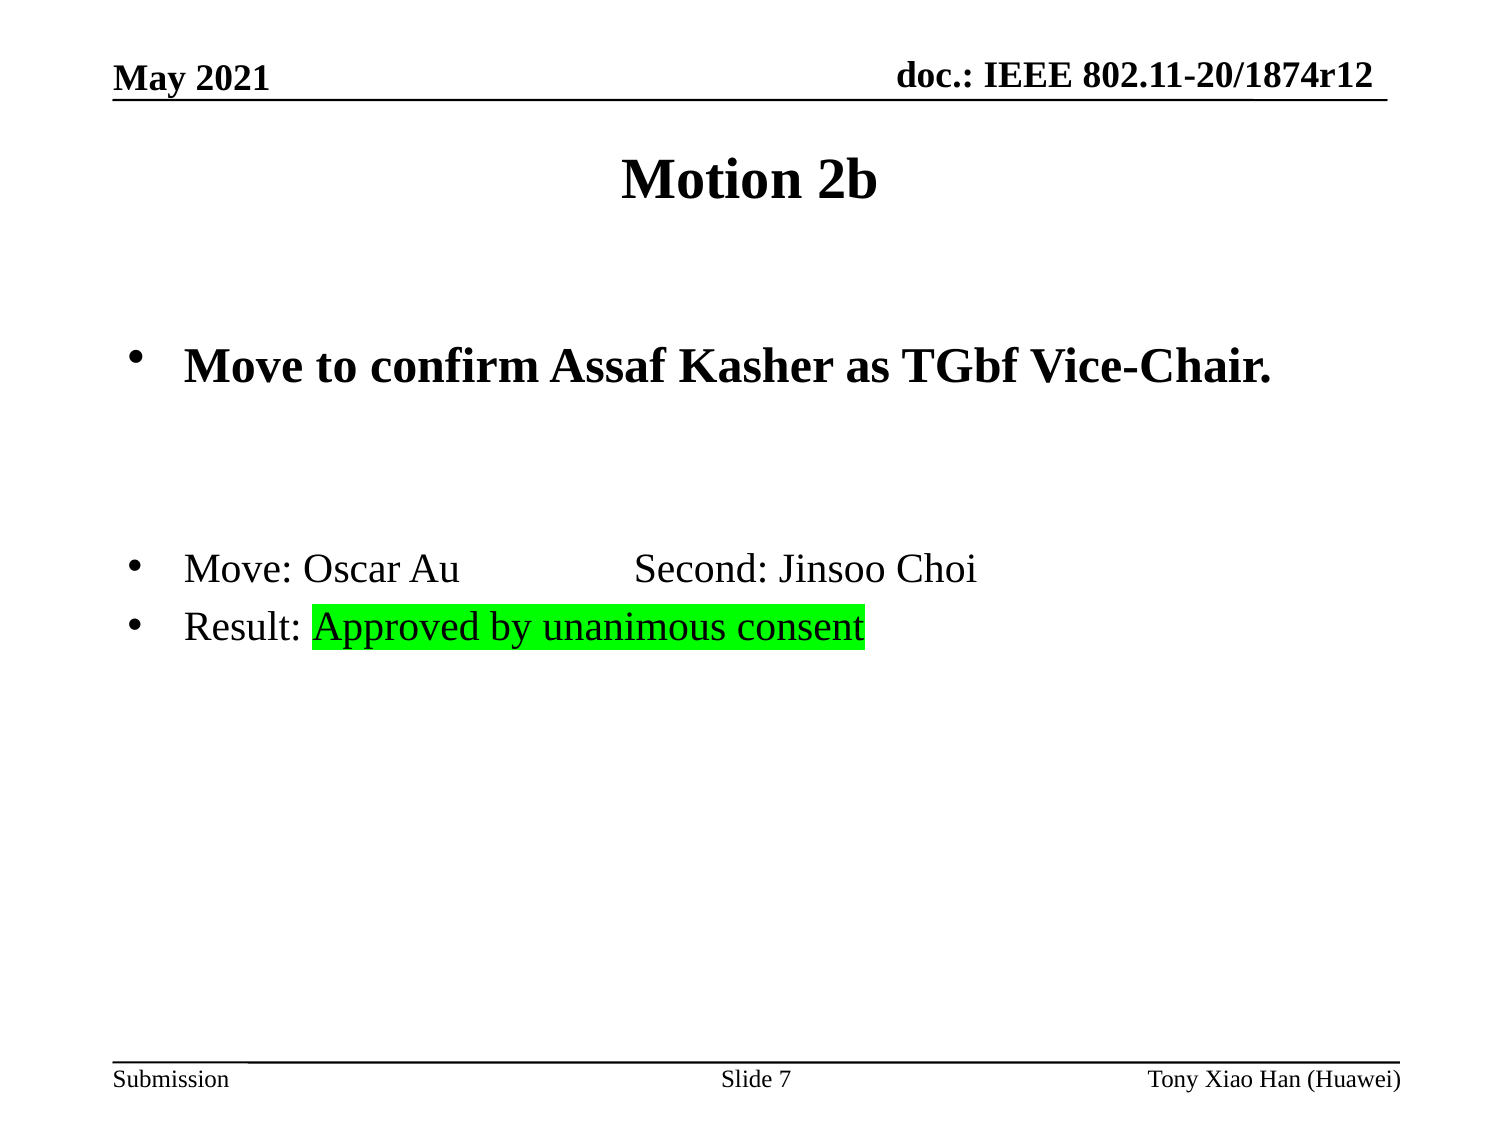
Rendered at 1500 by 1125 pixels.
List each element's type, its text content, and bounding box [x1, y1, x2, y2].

text_box Motion 2b [112, 87, 1388, 263]
slide_number Slide 7 [712, 1061, 800, 1093]
text_box Move to confirm Assaf Kasher as TGbf Vice-Chair. Move: Oscar Au Second: Jinsoo Choi Result: Approved by unanimous consent [112, 324, 1388, 1013]
footer Tony Xiao Han (Huawei) [999, 1061, 1402, 1093]
